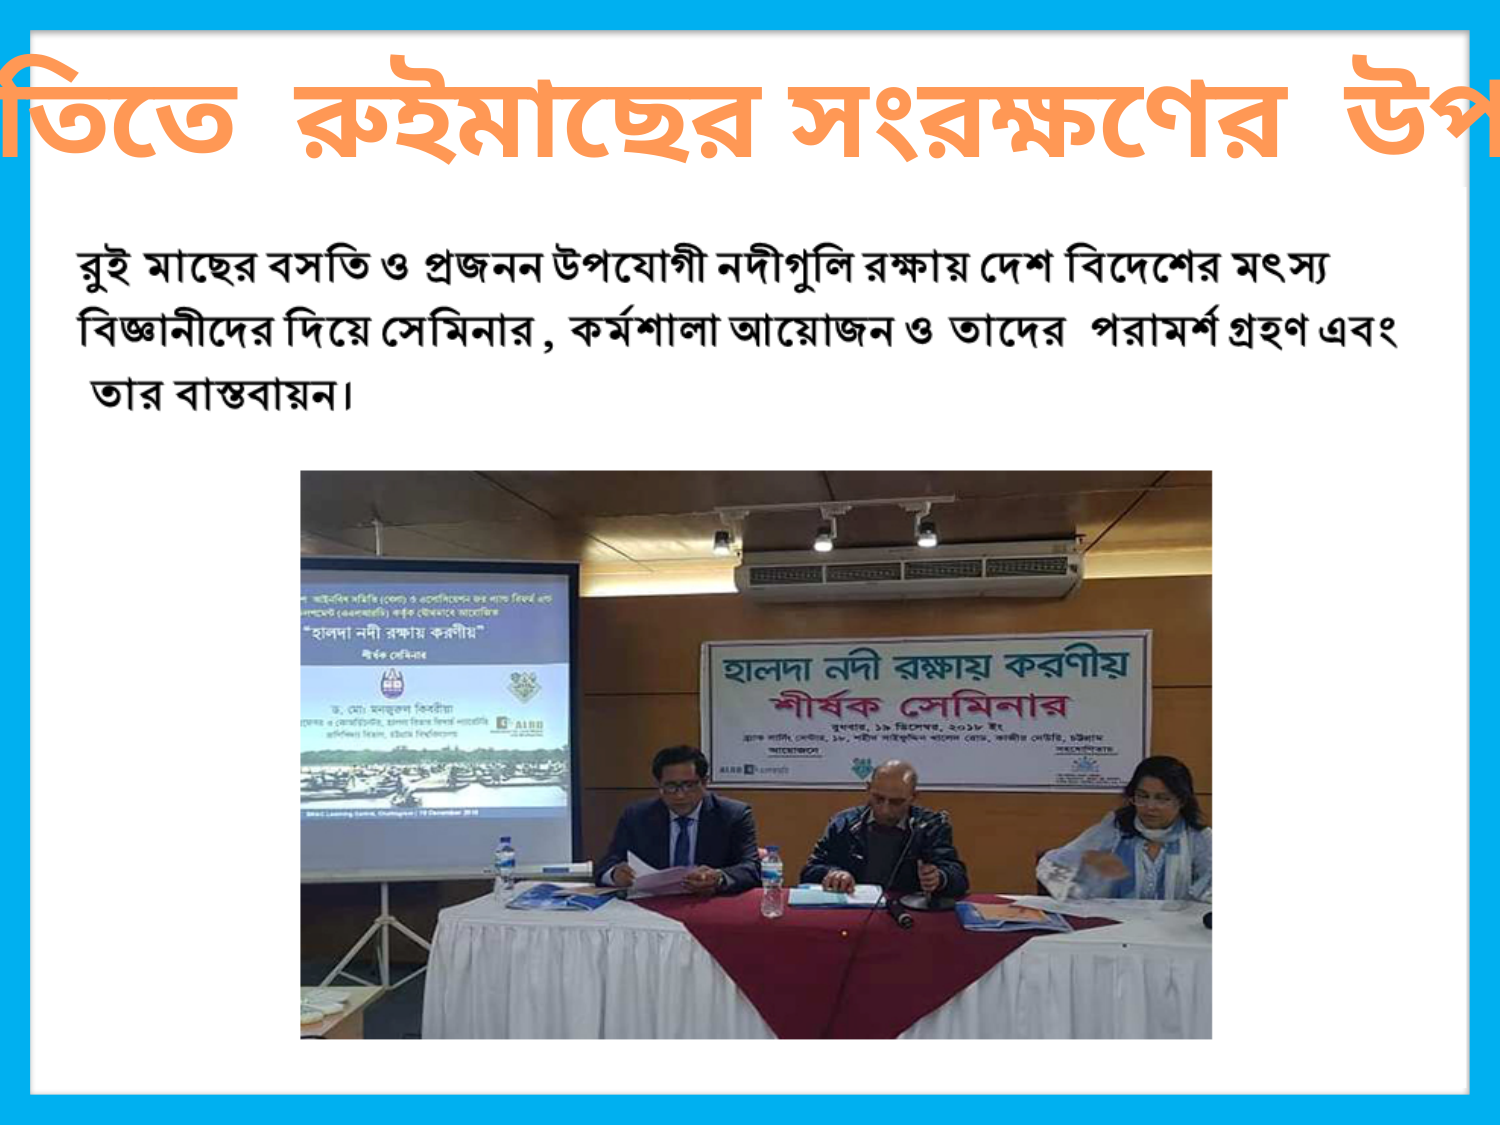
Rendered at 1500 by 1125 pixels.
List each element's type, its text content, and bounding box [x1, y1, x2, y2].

picture [37, 187, 1467, 1088]
text_box [0, 0, 1500, 37]
text_box প্রকৃতিতে রুইমাছের সংরক্ষণের উপায় : [0, 37, 1500, 188]
text_box [0, 188, 1500, 1125]
